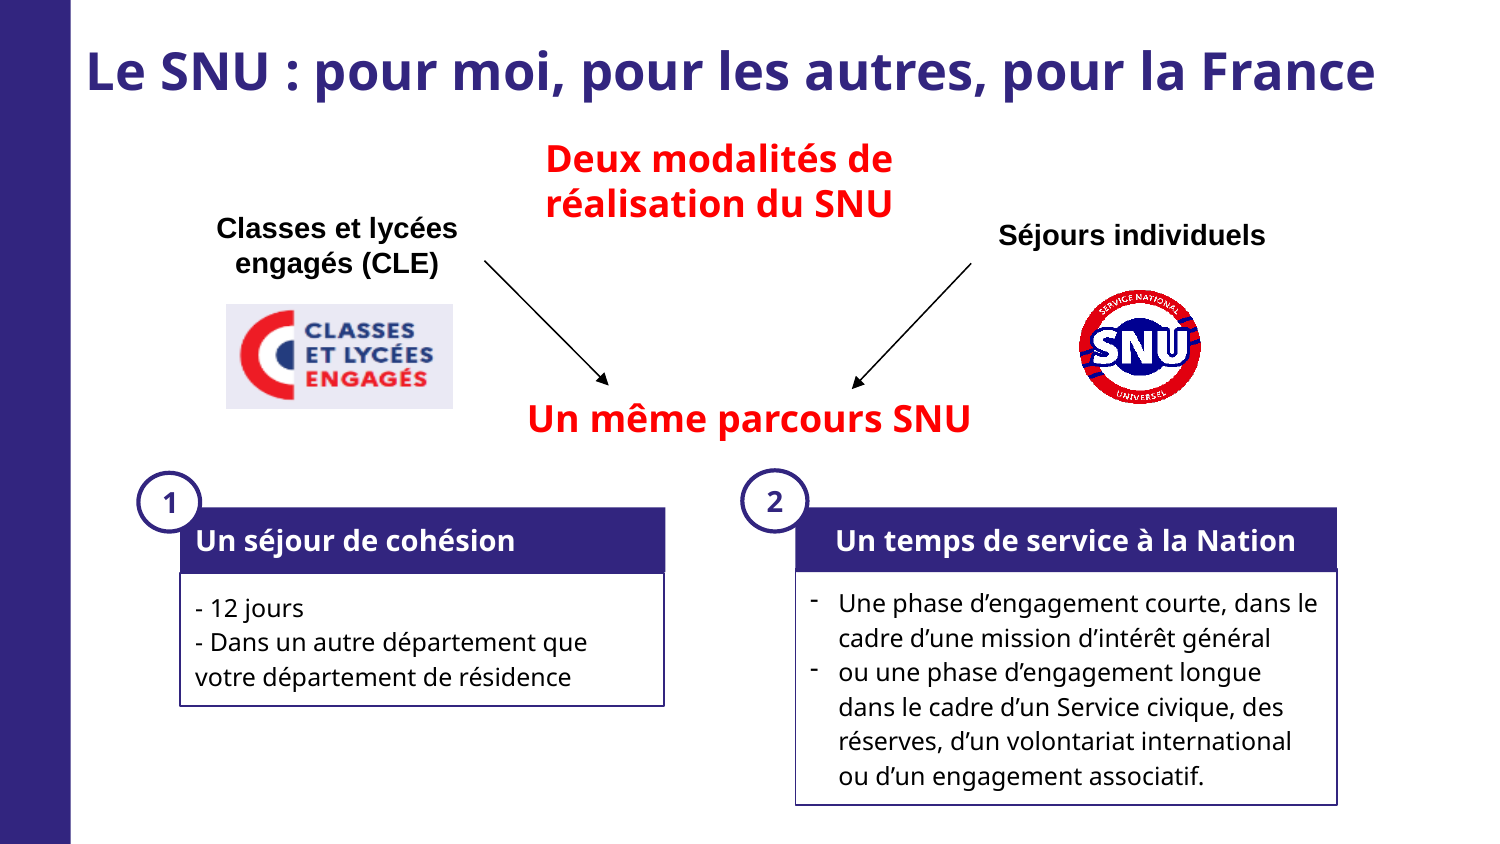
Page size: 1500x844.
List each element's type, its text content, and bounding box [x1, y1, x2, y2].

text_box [851, 263, 972, 390]
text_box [484, 260, 609, 386]
text_box Une phase d’engagement courte, dans le cadre d’une mission d’intérêt général ou une phase d’engagement longue dans le cadre d’un Service civique, des réserves, d’un volontariat international ou d’un engagement associatif. [795, 568, 1337, 806]
text_box 1 [136, 470, 203, 534]
text_box Deux modalités de réalisation du SNU [496, 127, 943, 233]
text_box Classes et lycées engagés (CLE) [158, 202, 517, 287]
text_box Un temps de service à la Nation [795, 507, 1337, 568]
text_box 2 [740, 468, 810, 534]
text_box [0, 0, 73, 844]
text_box Un séjour de cohésion [180, 507, 666, 573]
picture [226, 304, 453, 409]
text_box - 12 jours - Dans un autre département que votre département de résidence [180, 573, 664, 707]
picture [1070, 281, 1209, 412]
title Le SNU : pour moi, pour les autres, pour la France [70, 22, 1469, 117]
text_box Séjours individuels [962, 208, 1302, 259]
list Un même parcours SNU [73, 373, 1429, 844]
